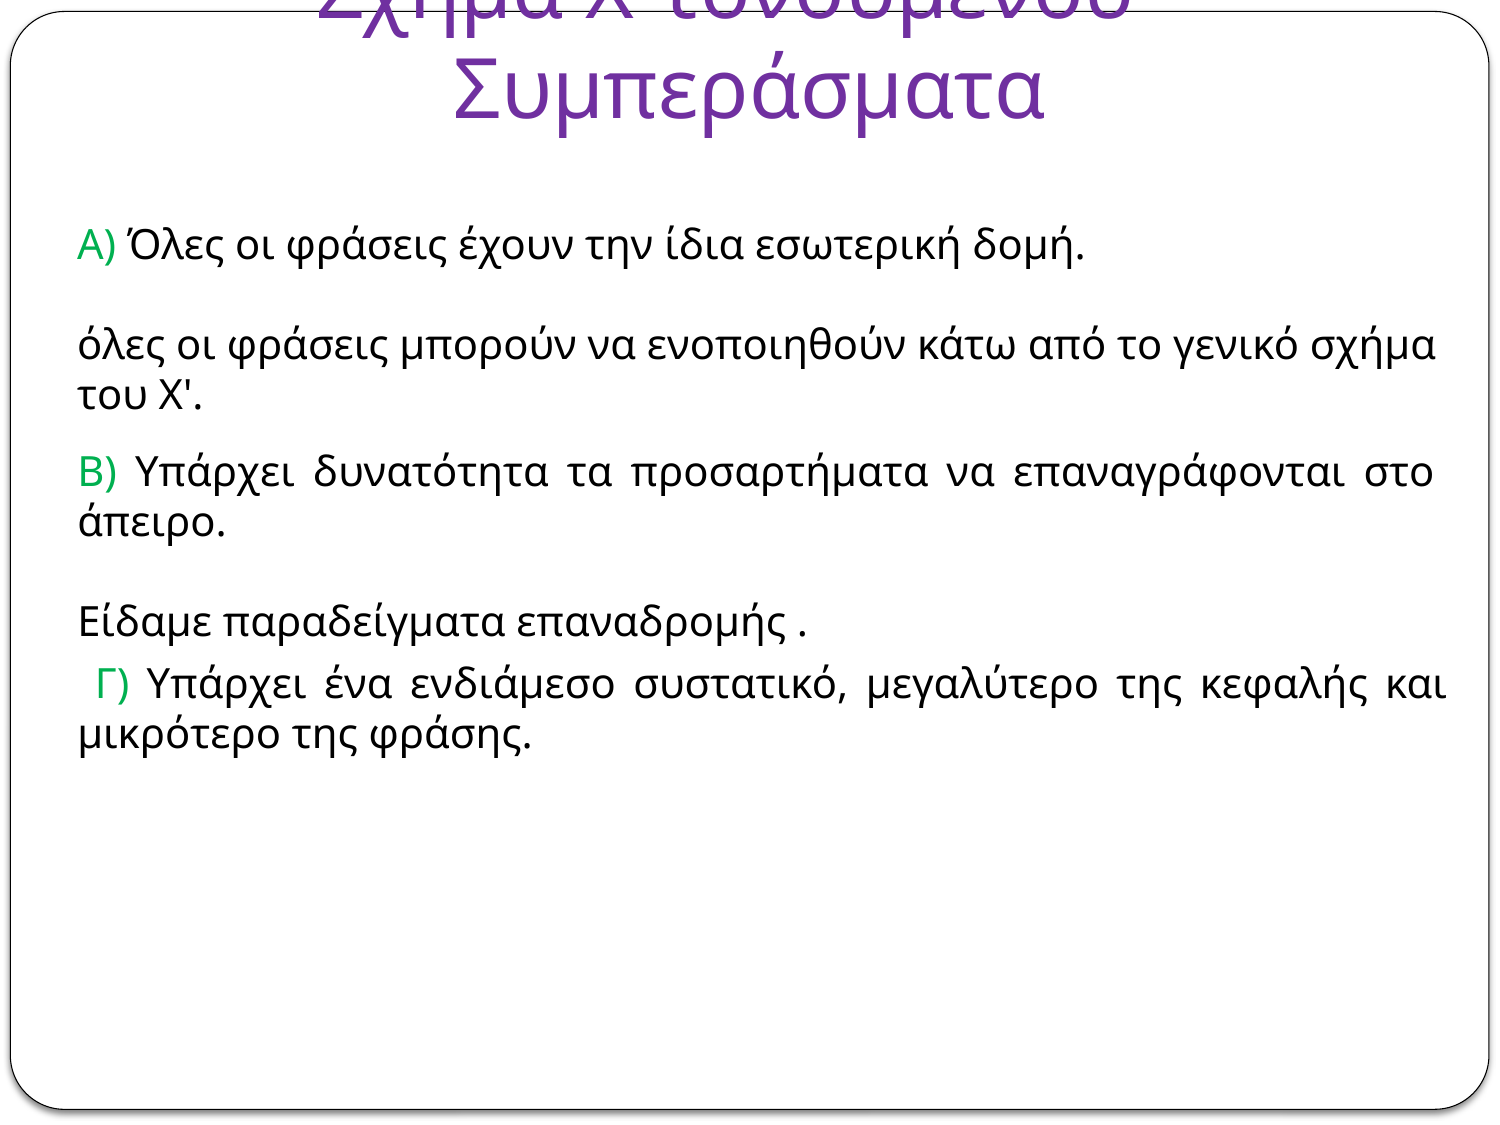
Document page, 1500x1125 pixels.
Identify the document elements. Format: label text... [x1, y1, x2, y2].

text_box Β) Υπάρχει δυνατότητα τα προσαρτήματα να επαναγράφονται στο άπειρο. Είδαμε παραδείγματα επαναδρομής . [0, 437, 1450, 649]
title Σχήμα Χ-τονούμενου - Συμπεράσματα [112, 0, 1388, 149]
text_box Α) Όλες οι φράσεις έχουν την ίδια εσωτερική δομή. όλες οι φράσεις μπορούν να ενοποιηθούν κάτω από το γενικό σχήμα του Χ'. [0, 149, 1500, 675]
text_box Γ) Υπάρχει ένα ενδιάμεσο συστατικό, μεγαλύτερο της κεφαλής και μικρότερο της φράσης. [0, 649, 1463, 765]
